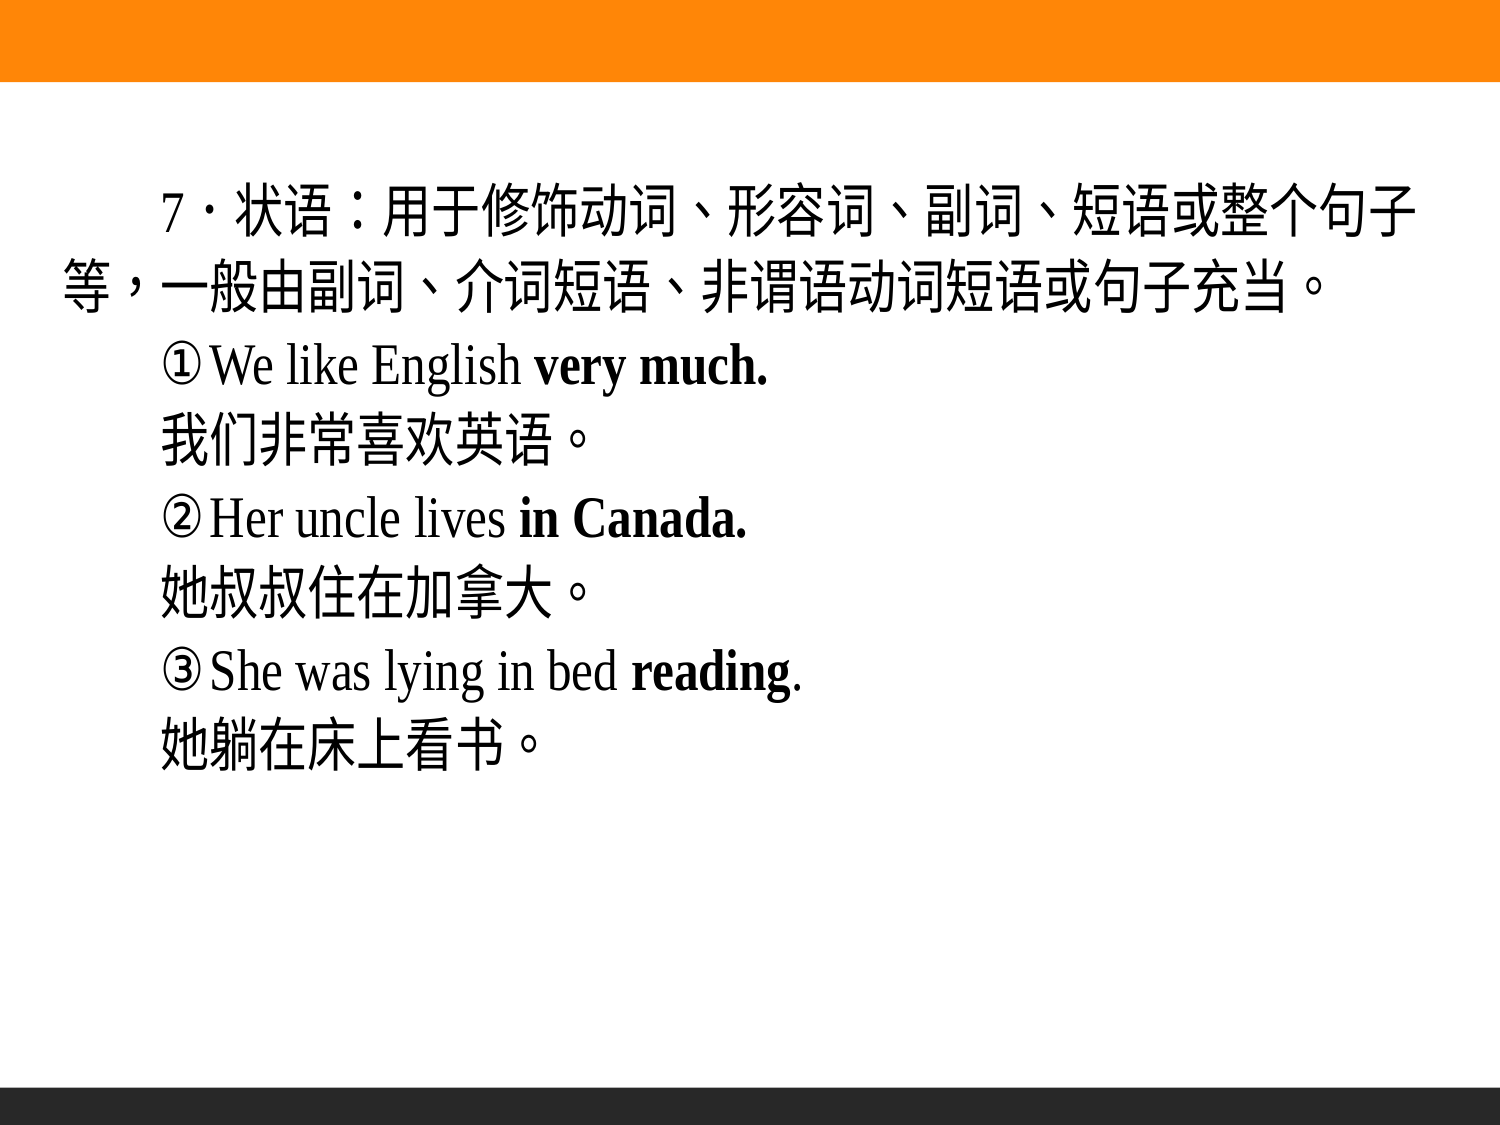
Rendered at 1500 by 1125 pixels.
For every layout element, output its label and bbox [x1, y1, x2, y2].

text_box [62, 172, 1419, 962]
